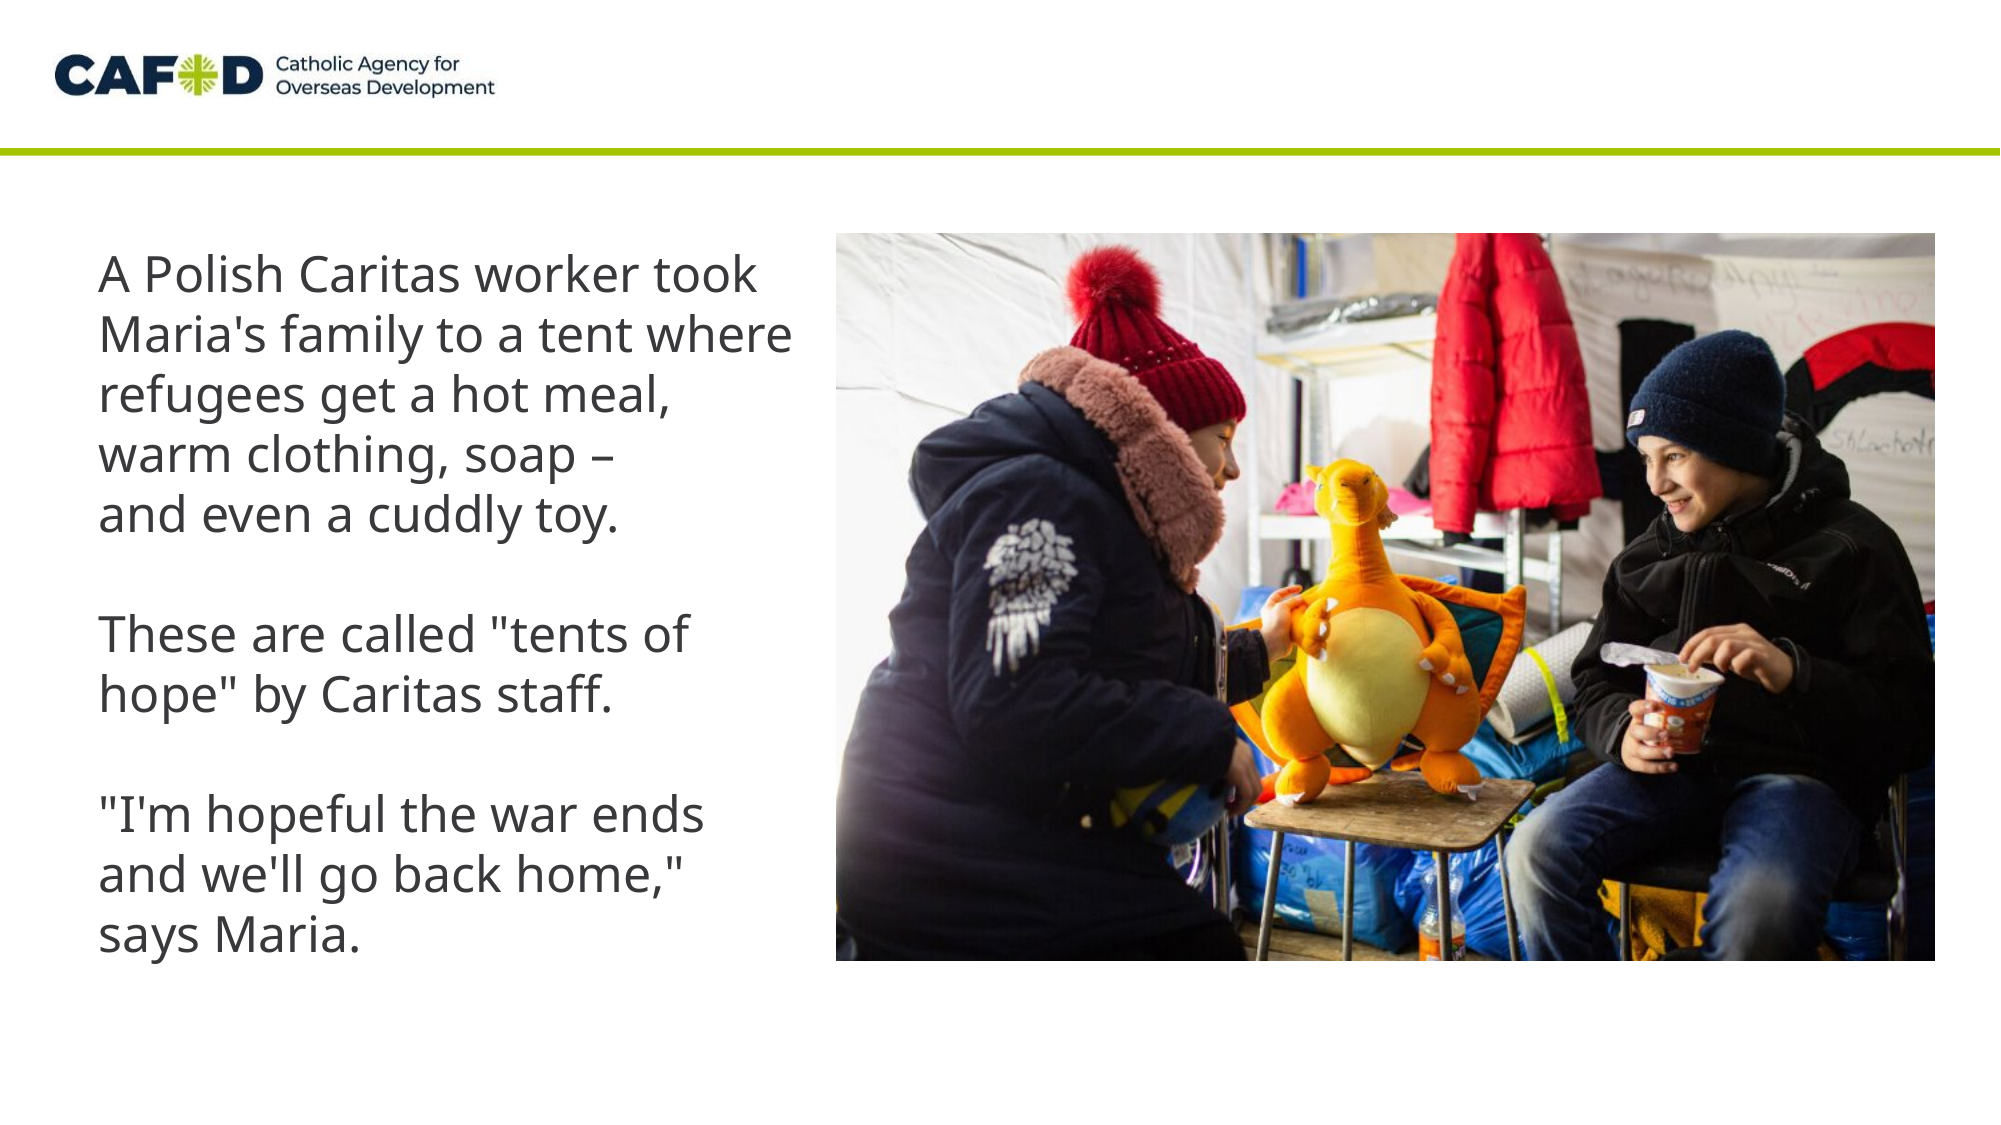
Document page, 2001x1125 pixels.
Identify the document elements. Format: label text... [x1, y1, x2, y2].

text_box A Polish Caritas worker took Maria's family to a tent where refugees get a hot meal, warm clothing, soap – and even a cuddly toy. These are called "tents of hope" by Caritas staff. "I'm hopeful the war ends and we'll go back home," says Maria. [83, 234, 812, 970]
picture [53, 53, 498, 99]
picture [835, 233, 1935, 961]
